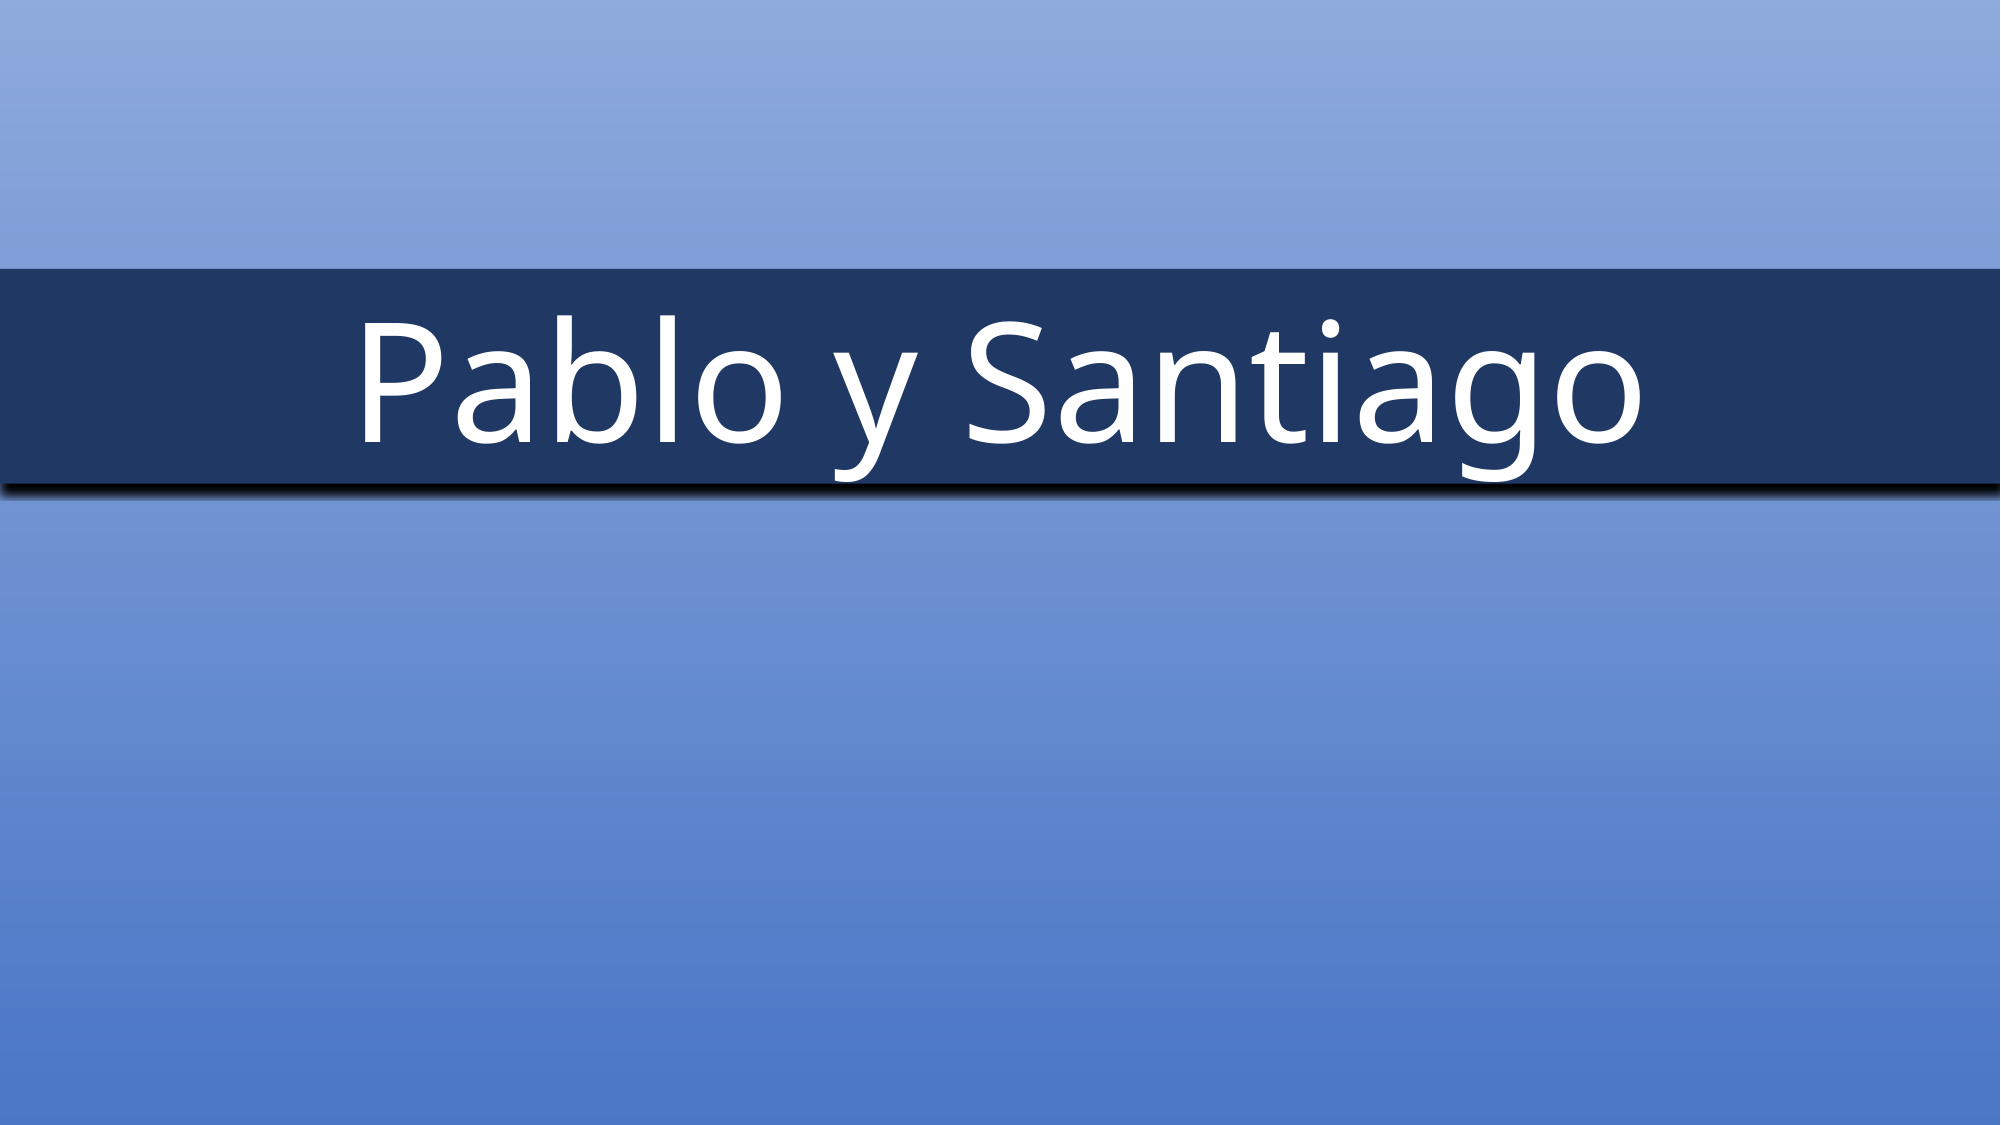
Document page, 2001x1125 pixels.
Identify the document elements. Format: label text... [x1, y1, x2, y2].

text_box Pablo y Santiago [0, 268, 2000, 484]
